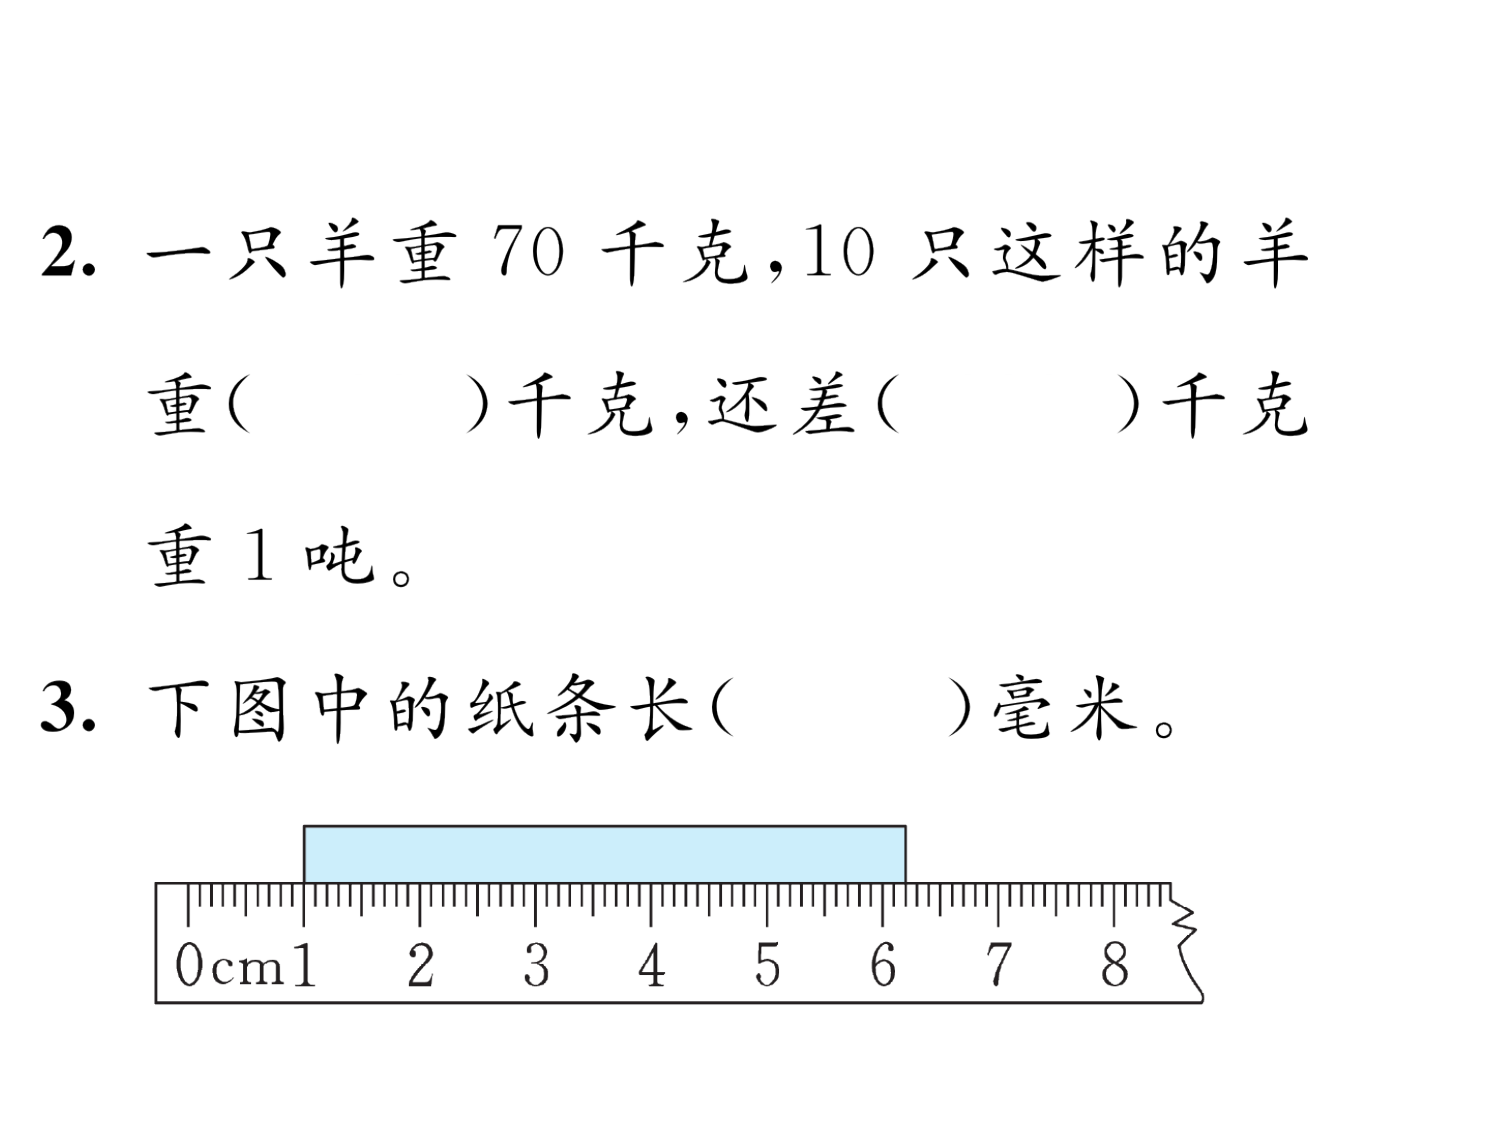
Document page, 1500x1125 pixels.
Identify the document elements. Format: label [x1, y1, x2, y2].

picture [35, 177, 1453, 1029]
